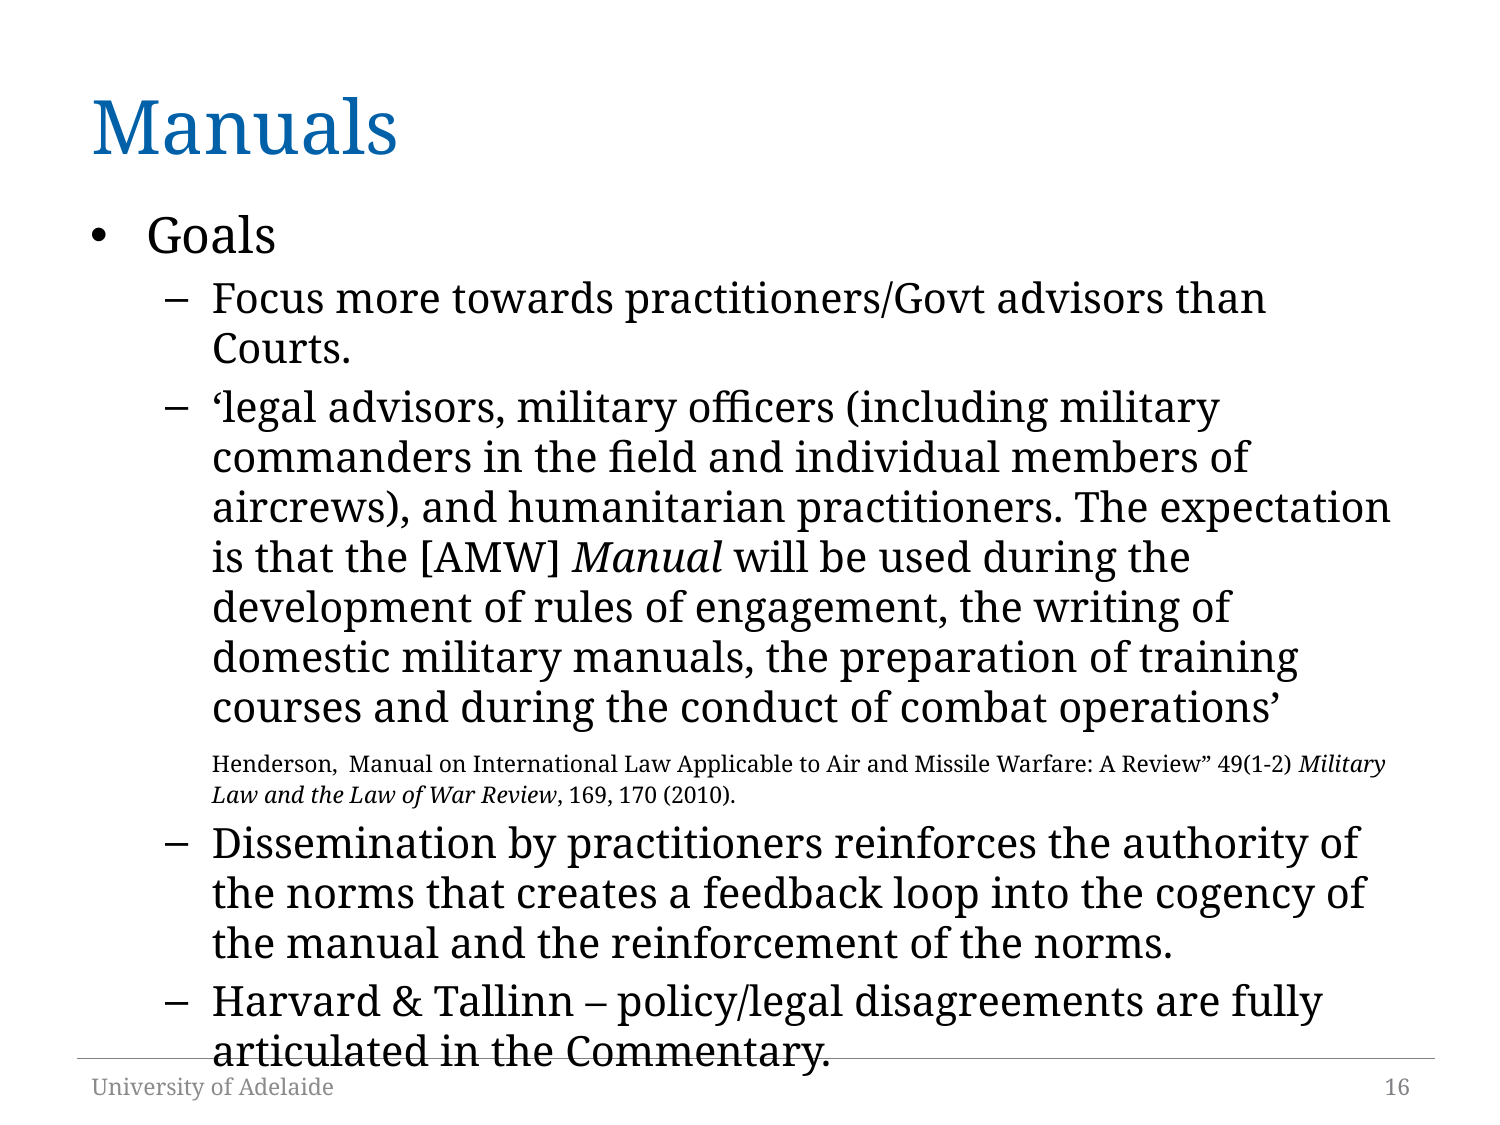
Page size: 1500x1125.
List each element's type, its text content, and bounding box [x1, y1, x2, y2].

slide_number 16 [1074, 1057, 1425, 1118]
list Goals Focus more towards practitioners/Govt advisors than Courts. ‘legal advisors, military officers (including military commanders in the field and individual members of aircrews), and humanitarian practitioners. The expectation is that the [AMW] Manual will be used during the development of rules of engagement, the writing of domestic military manuals, the preparation of training courses and during the conduct of combat operations’ Henderson, Manual on International Law Applicable to Air and Missile Warfare: A Review” 49(1-2) Military Law and the Law of War Review, 169, 170 (2010). Dissemination by practitioners reinforces the authority of the norms that creates a feedback loop into the cogency of the manual and the reinforcement of the norms. Harvard & Tallinn – policy/legal disagreements are fully articulated in the Commentary. [75, 196, 1425, 1005]
footer University of Adelaide [76, 1057, 552, 1118]
title Manuals [76, 54, 1427, 194]
